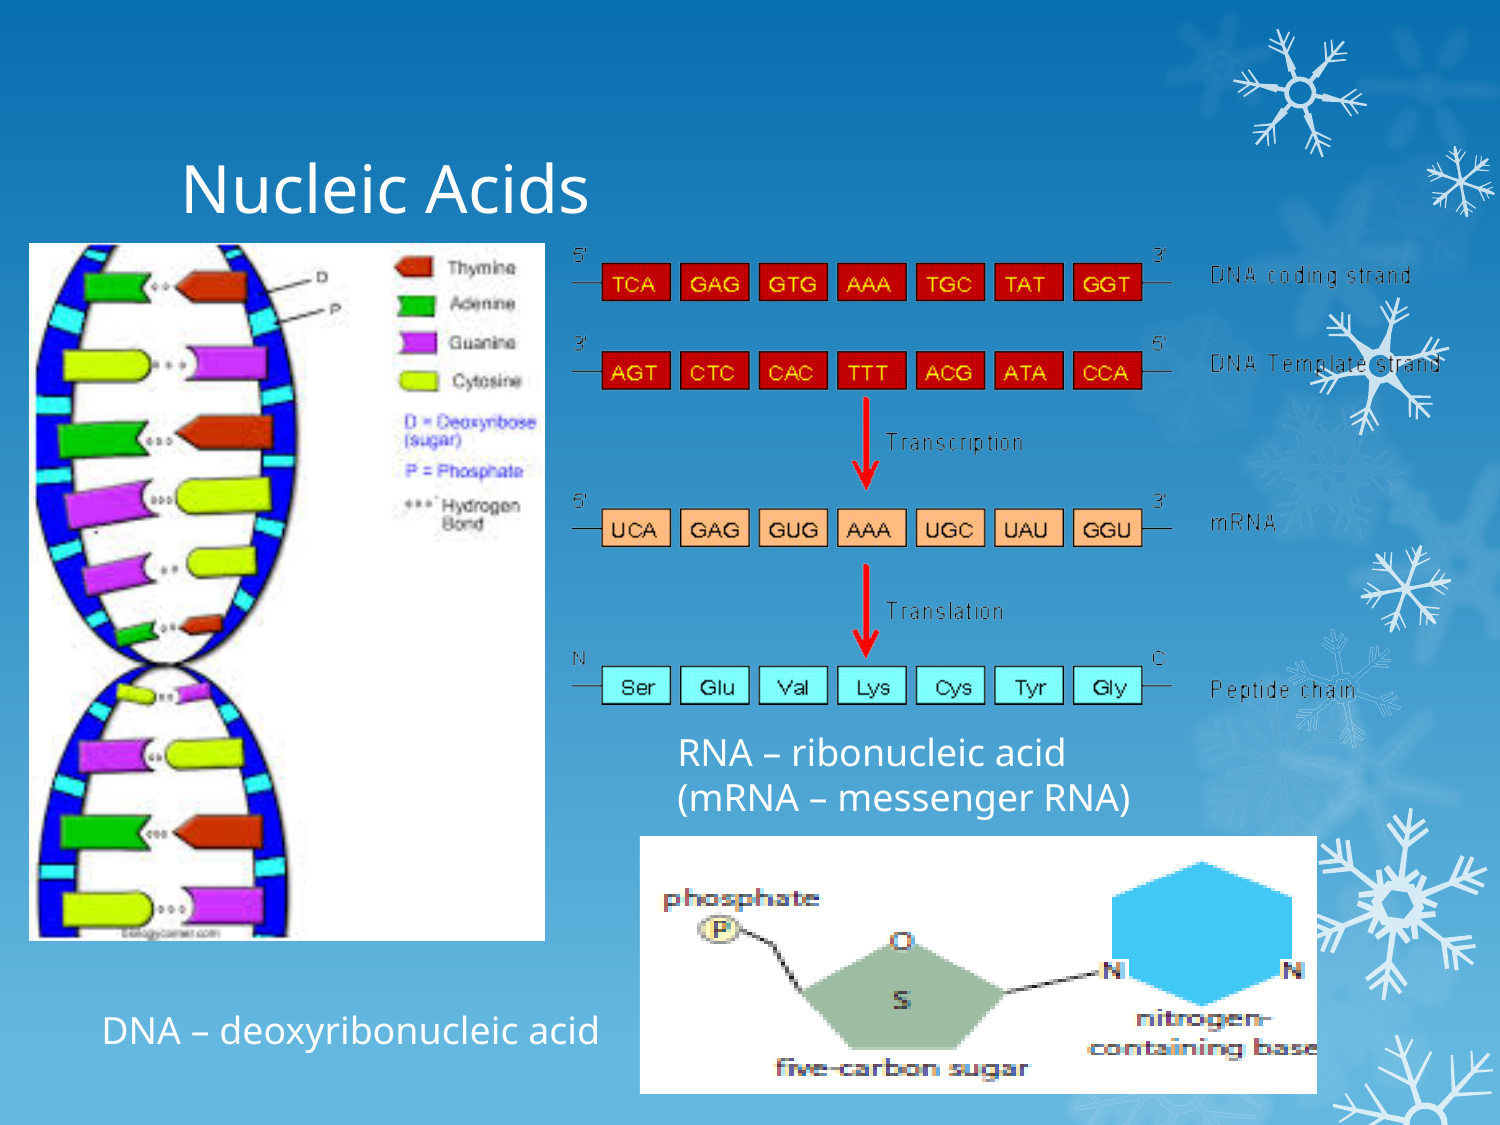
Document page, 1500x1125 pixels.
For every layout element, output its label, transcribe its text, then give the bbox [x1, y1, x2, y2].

picture [28, 243, 546, 941]
text_box RNA – ribonucleic acid (mRNA – messenger RNA) [662, 722, 1146, 827]
text_box DNA – deoxyribonucleic acid [86, 999, 616, 1060]
picture [572, 243, 1446, 705]
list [639, 835, 1318, 1095]
title Nucleic Acids [165, 110, 1335, 263]
